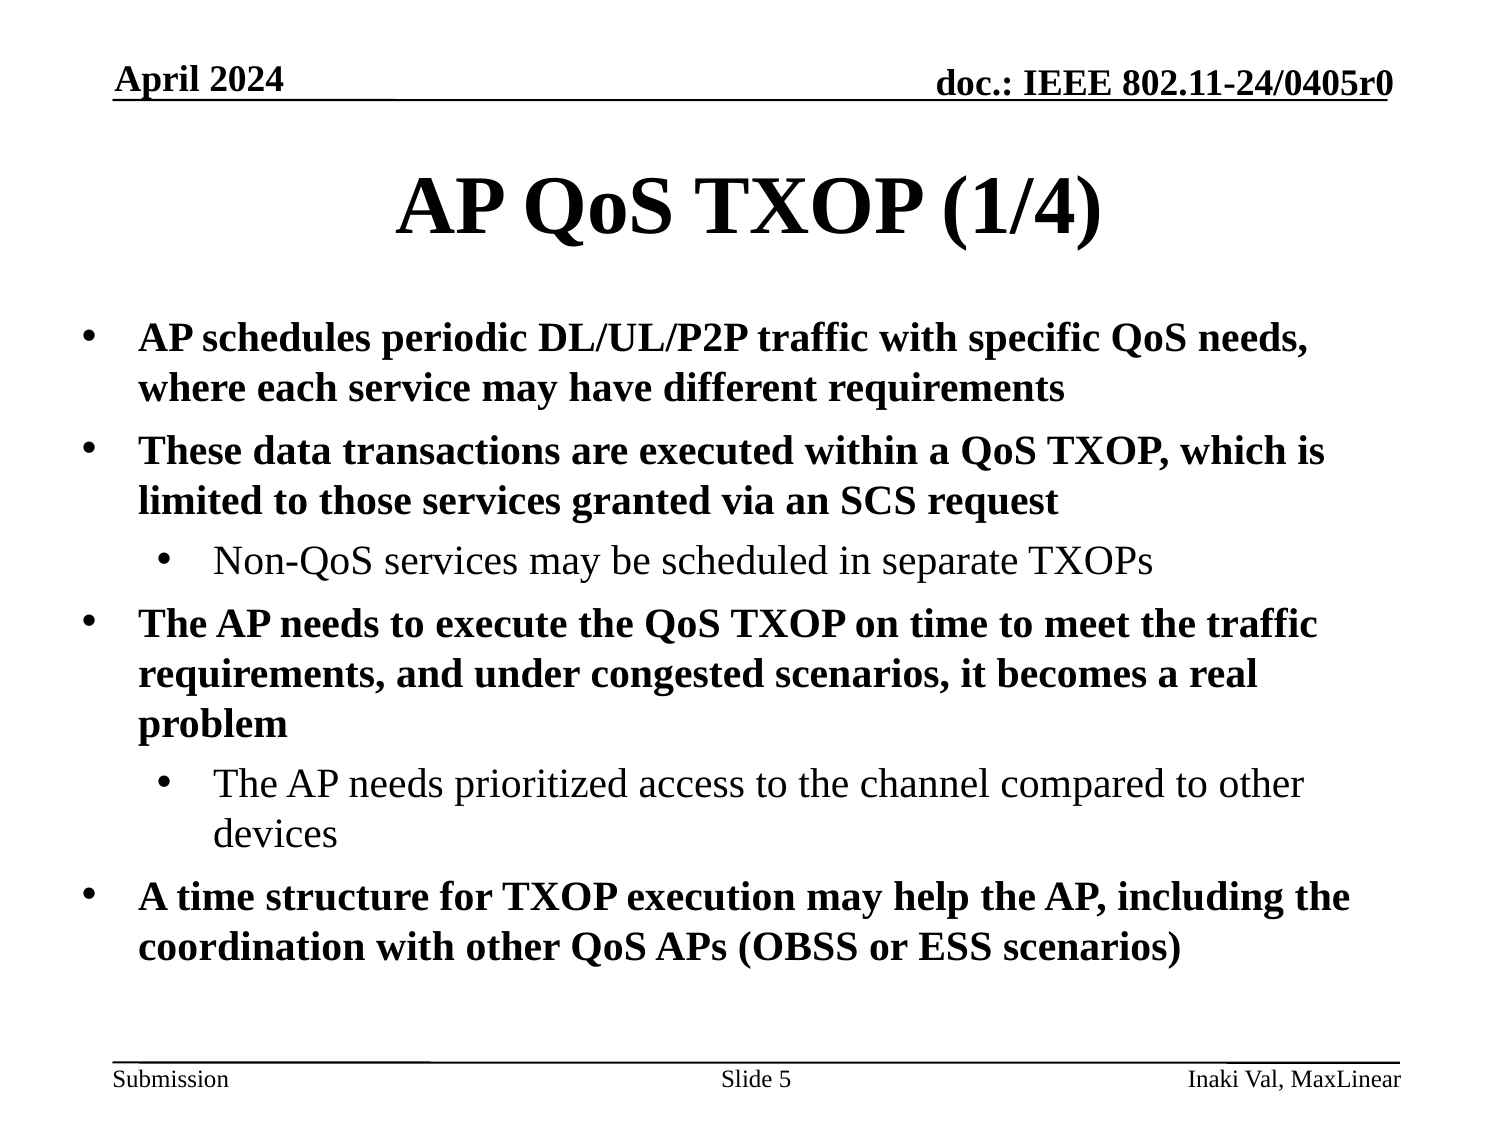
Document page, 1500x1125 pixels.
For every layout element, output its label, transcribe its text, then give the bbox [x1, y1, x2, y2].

slide_number Slide 5 [712, 1061, 800, 1123]
title AP QoS TXOP (1/4) [112, 112, 1388, 288]
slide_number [114, 54, 423, 100]
list AP schedules periodic DL/UL/P2P traffic with specific QoS needs, where each service may have different requirements These data transactions are executed within a QoS TXOP, which is limited to those services granted via an SCS request Non-QoS services may be scheduled in separate TXOPs The AP needs to execute the QoS TXOP on time to meet the traffic requirements, and under congested scenarios, it becomes a real problem The AP needs prioritized access to the channel compared to other devices A time structure for TXOP execution may help the AP, including the coordination with other QoS APs (OBSS or ESS scenarios) [66, 302, 1433, 970]
footer Inaki Val, MaxLinear [878, 1061, 1402, 1093]
